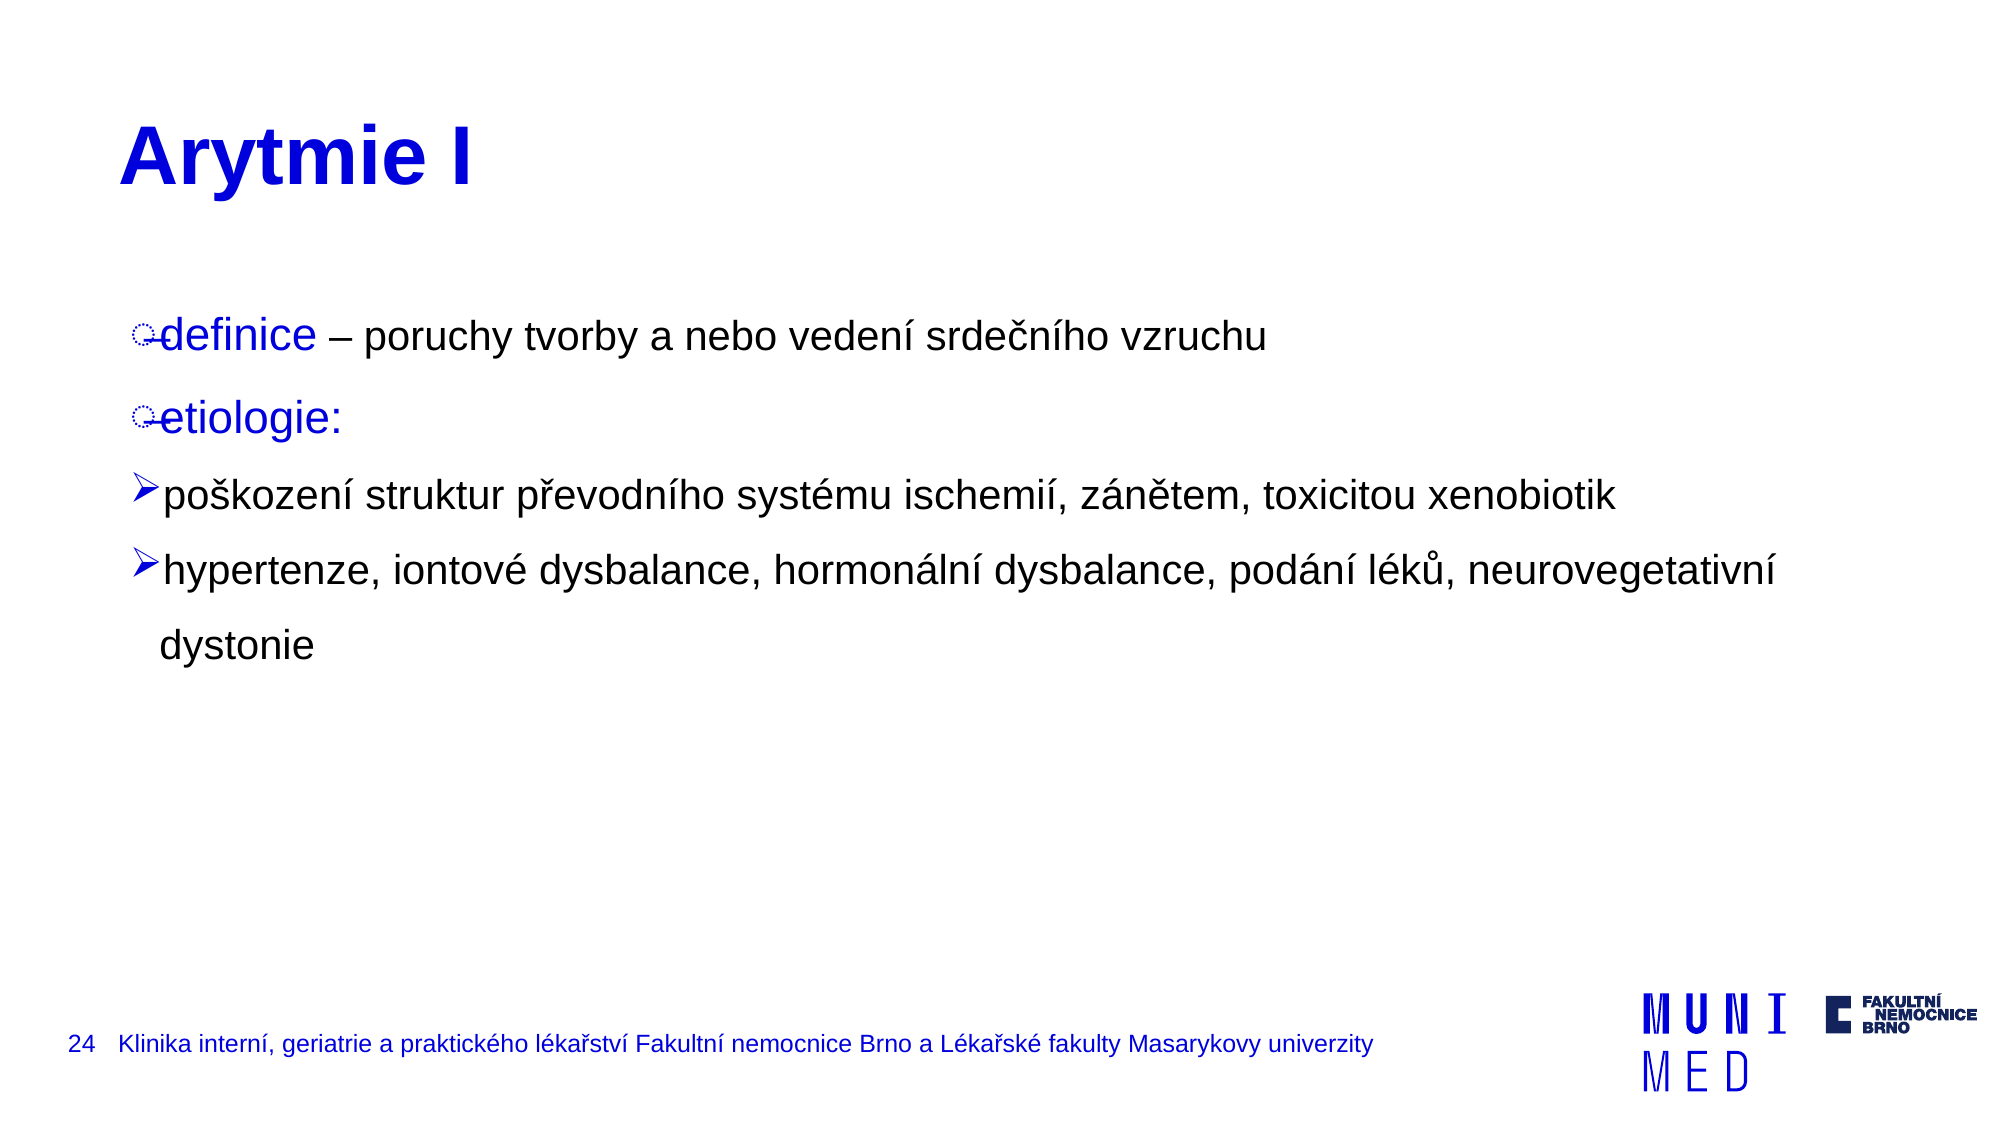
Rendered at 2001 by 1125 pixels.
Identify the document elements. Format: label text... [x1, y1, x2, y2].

slide_number 24 [67, 1021, 110, 1063]
footer Klinika interní, geriatrie a praktického lékařství Fakultní nemocnice Brno a Lékařské fakulty Masarykovy univerzity [118, 1021, 1418, 1063]
list definice – poruchy tvorby a nebo vedení srdečního vzruchu etiologie: poškození struktur převodního systému ischemií, zánětem, toxicitou xenobiotik hypertenze, iontové dysbalance, hormonální dysbalance, podání léků, neurovegetativní dystonie [118, 277, 1883, 957]
title Arytmie I [118, 118, 1883, 193]
